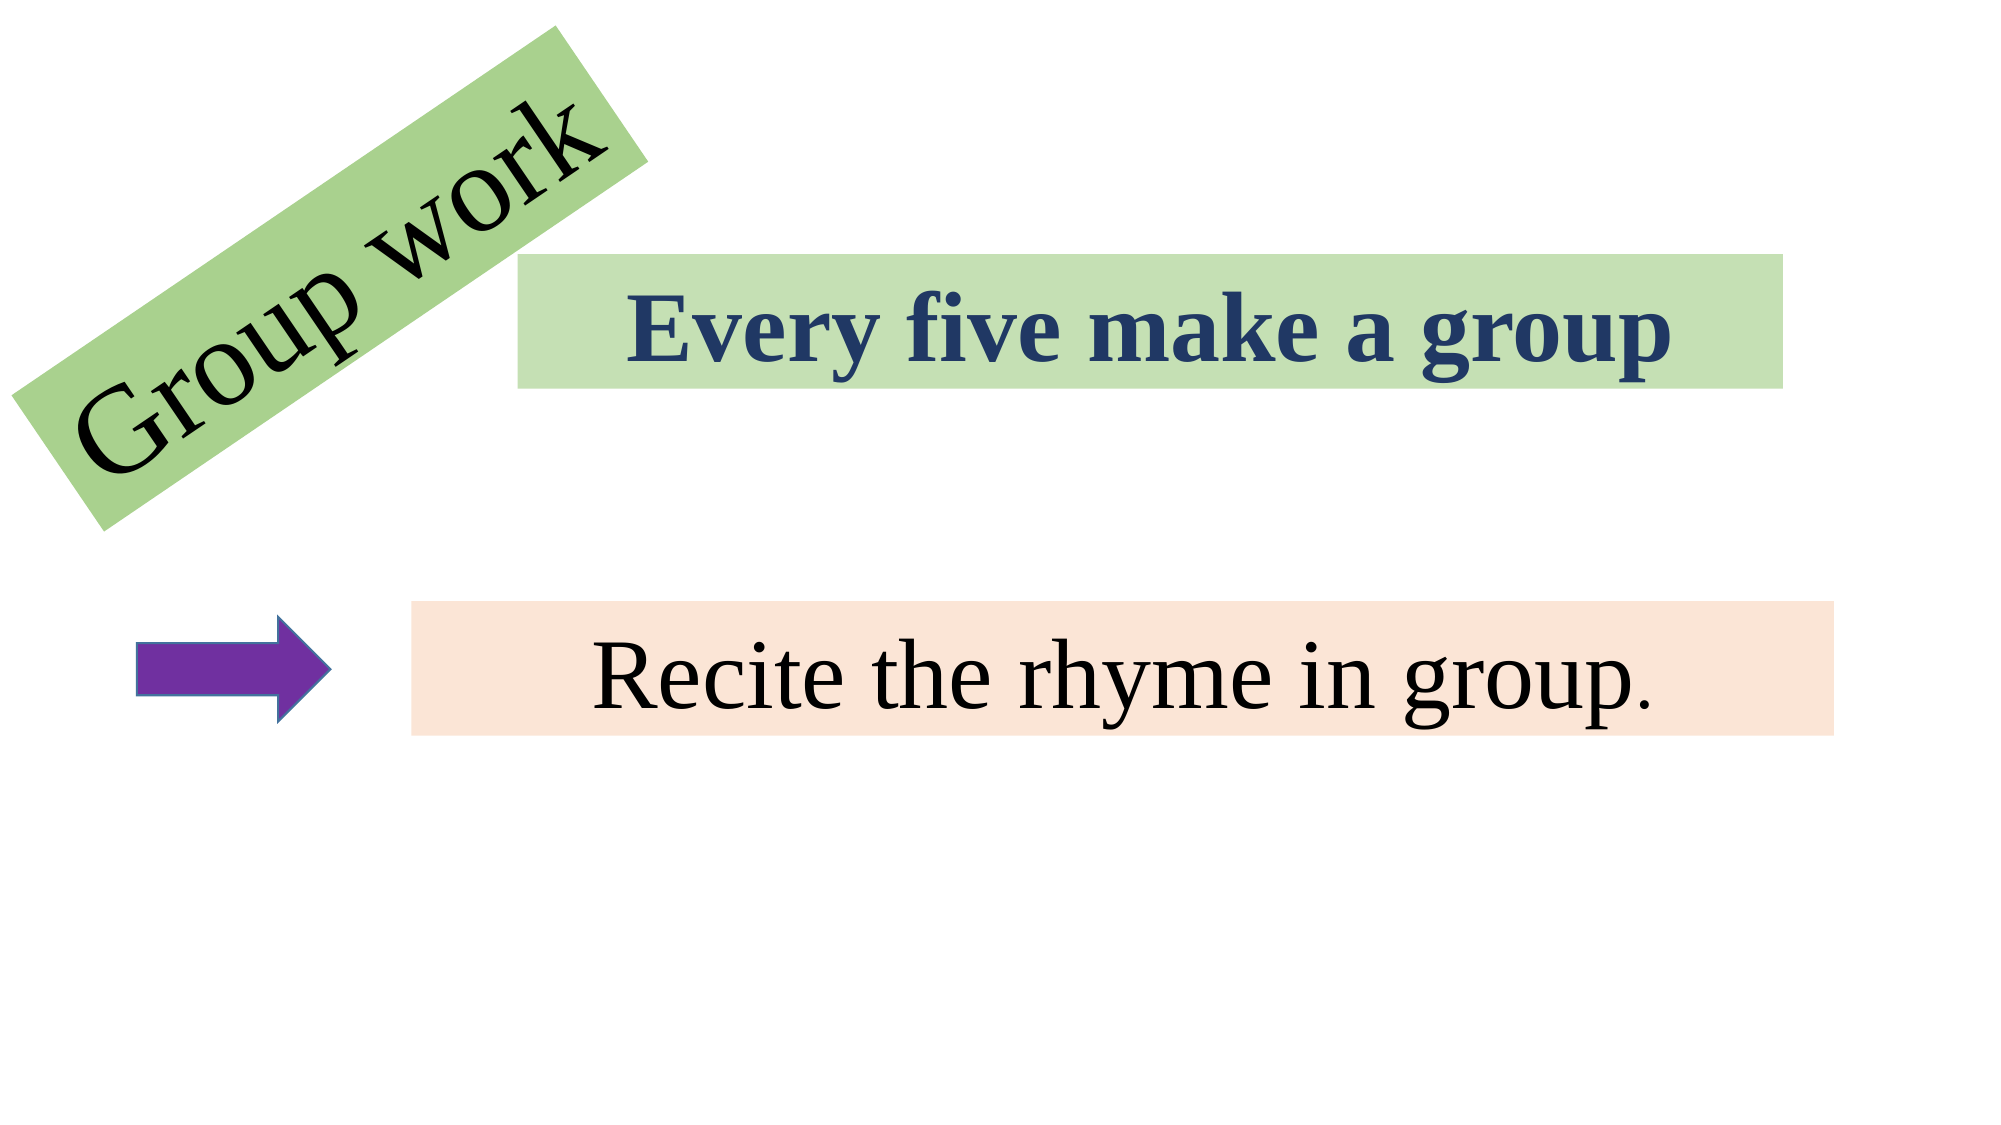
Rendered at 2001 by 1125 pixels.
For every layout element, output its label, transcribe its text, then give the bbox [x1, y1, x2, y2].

text_box Group work [11, 25, 649, 532]
text_box [135, 614, 332, 724]
text_box Every five make a group [517, 254, 1783, 389]
text_box Recite the rhyme in group. [411, 601, 1834, 736]
